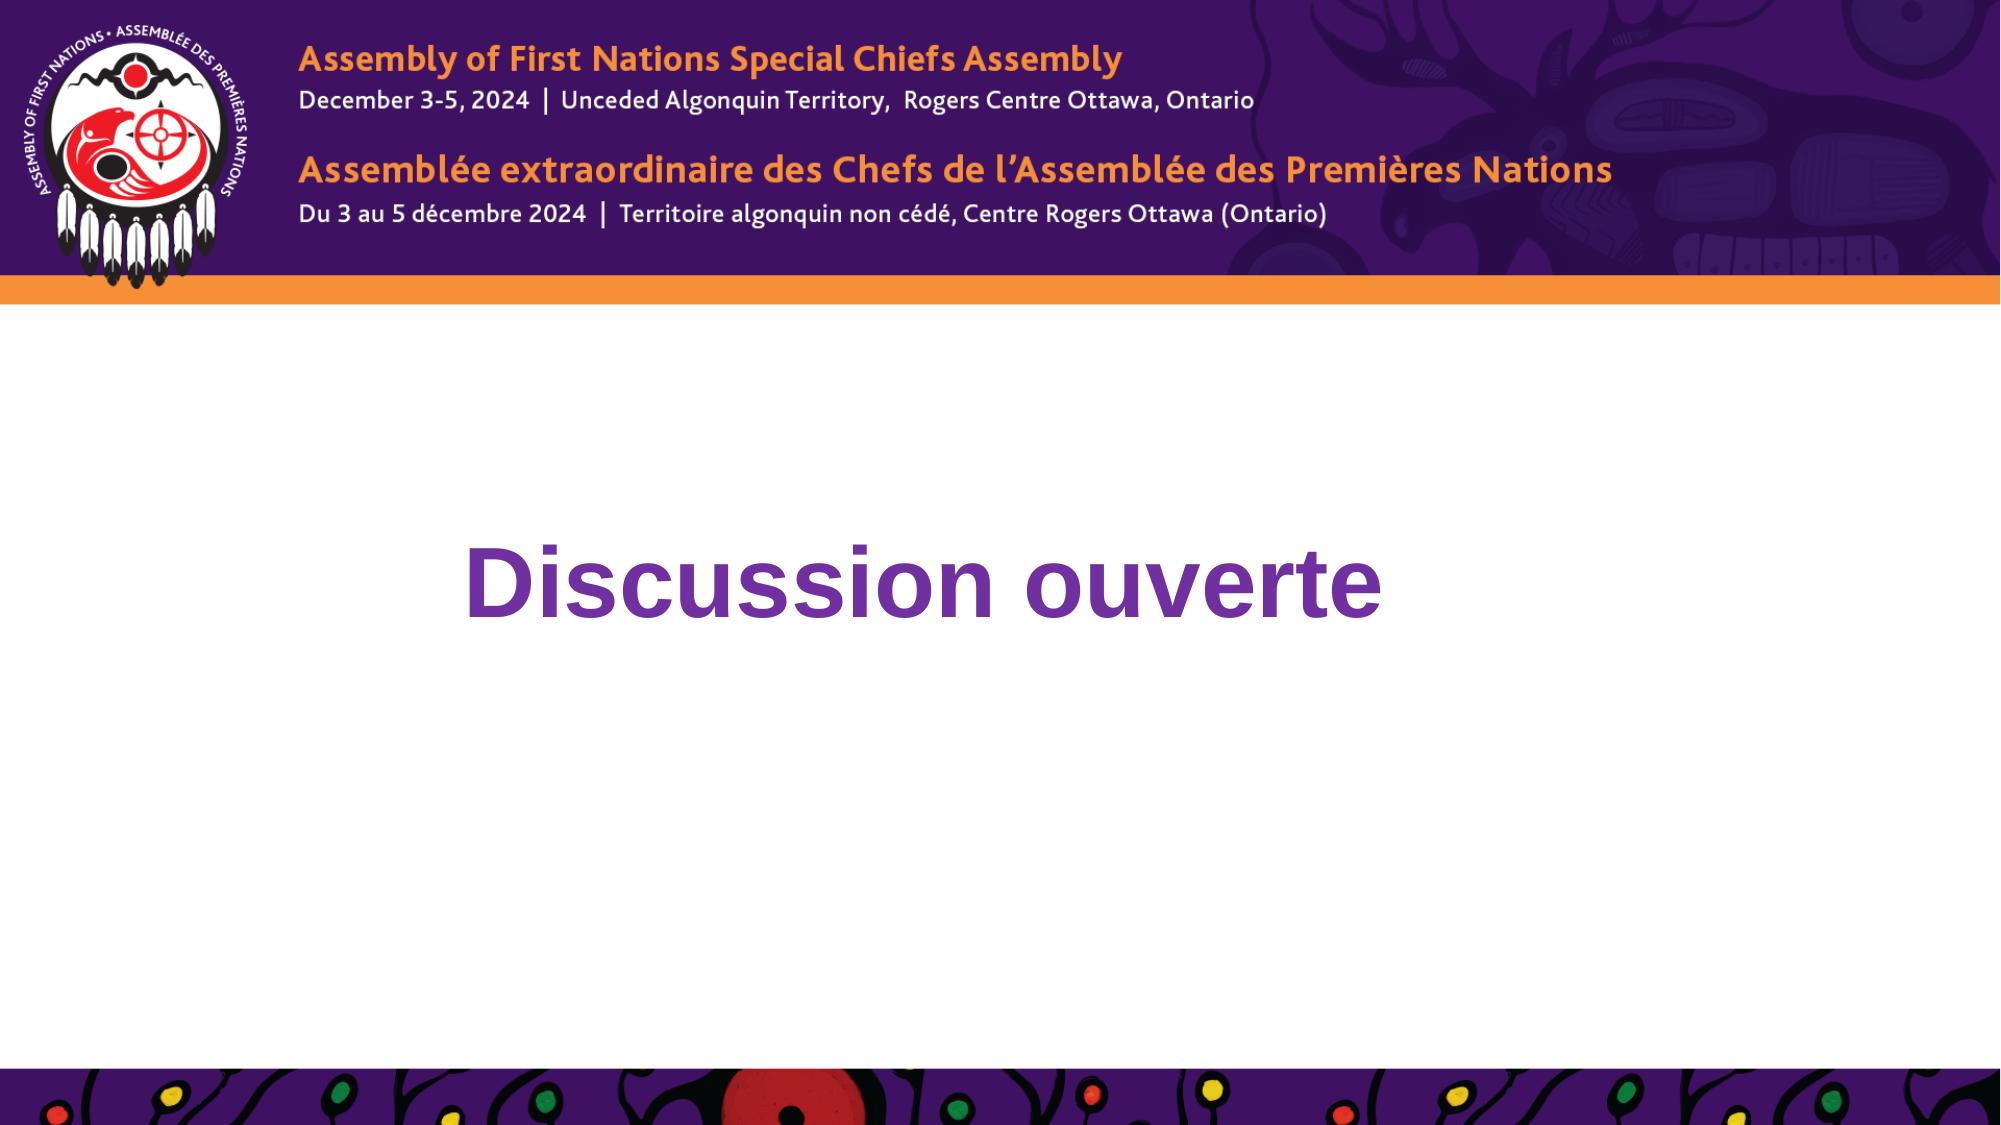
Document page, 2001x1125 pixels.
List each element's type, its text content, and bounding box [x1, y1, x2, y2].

picture [0, 0, 2001, 1125]
title Discussion ouverte [449, 523, 1981, 655]
